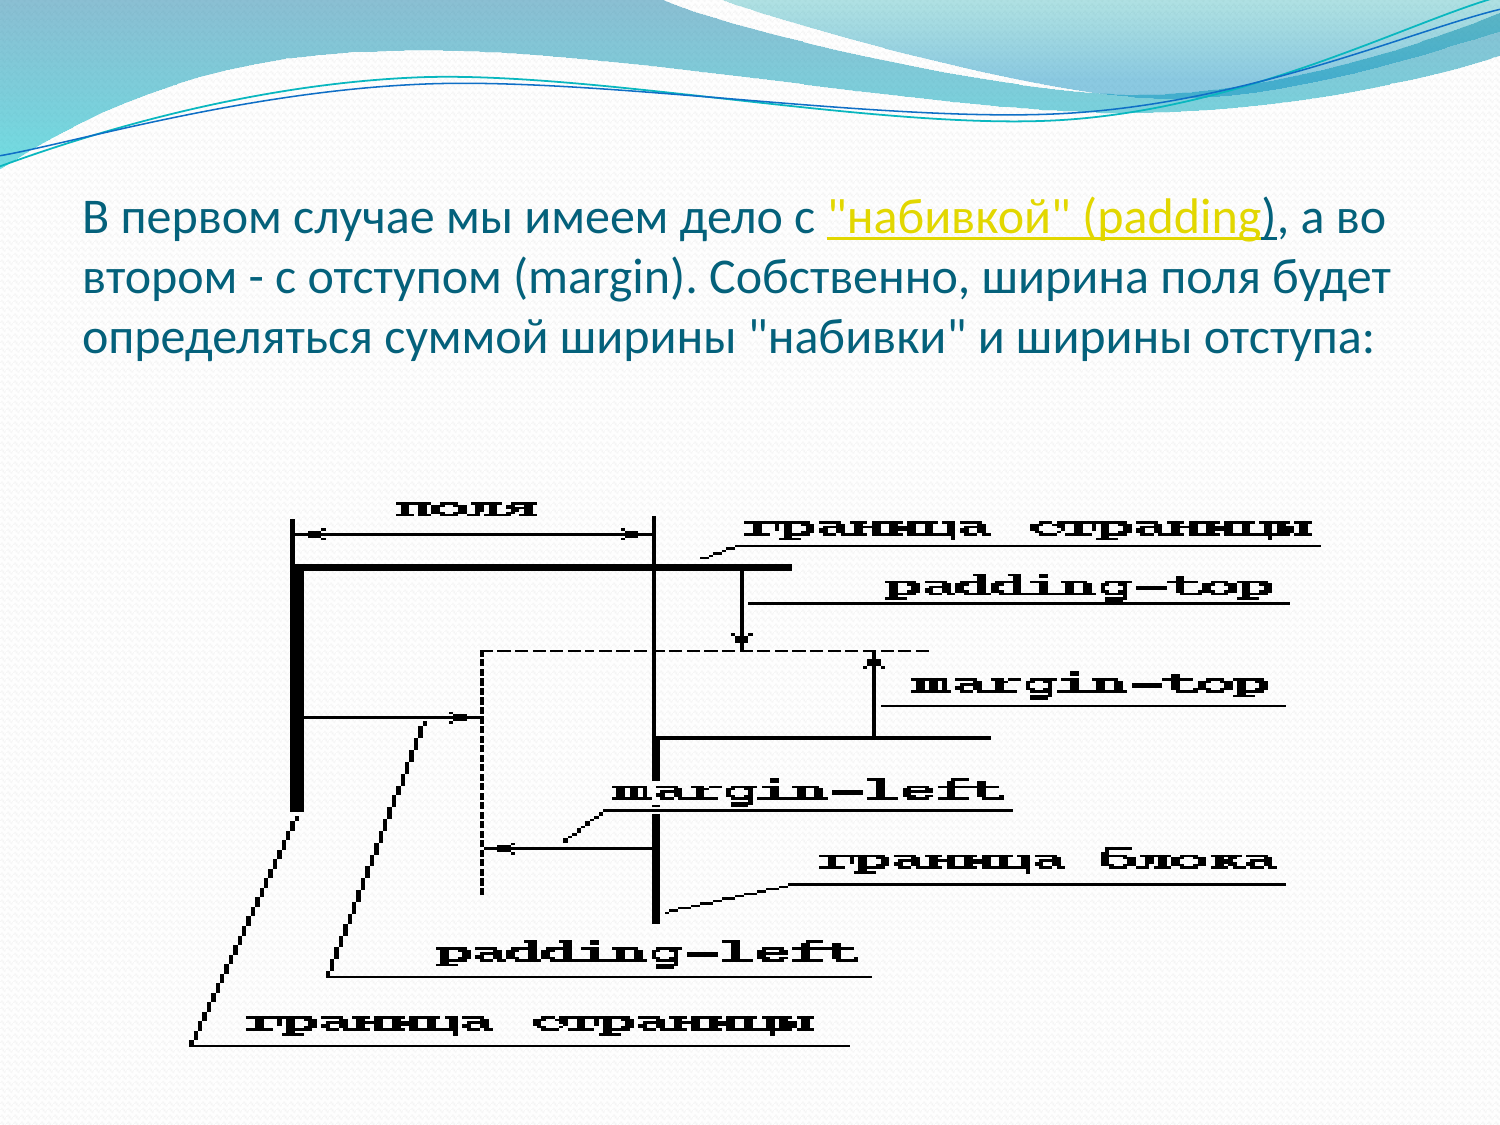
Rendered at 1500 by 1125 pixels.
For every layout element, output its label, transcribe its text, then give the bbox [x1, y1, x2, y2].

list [128, 486, 1384, 1067]
title В первом случае мы имеем дело с "набивкой" (padding), а во втором - с отступом (margin). Собственно, ширина поля будет определяться суммой ширины "набивки" и ширины отступа: [82, 175, 1432, 364]
